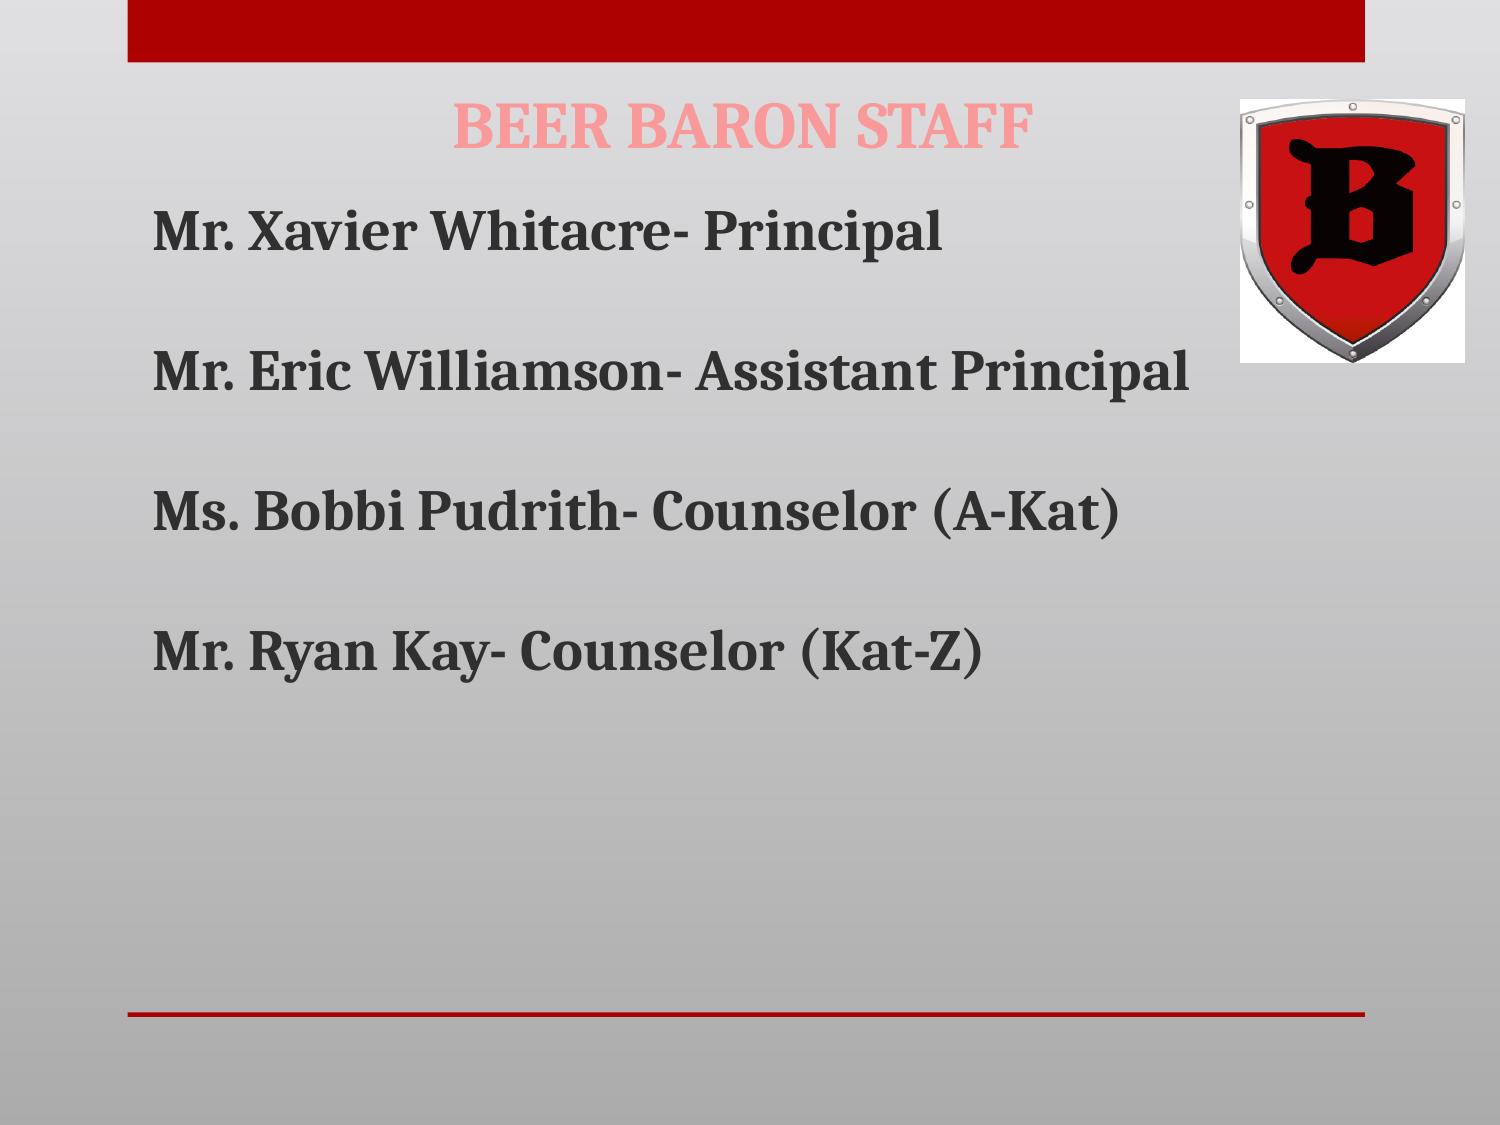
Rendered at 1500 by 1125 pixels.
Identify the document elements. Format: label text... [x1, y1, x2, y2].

text_box BEER BARON STAFF Mr. Xavier Whitacre- Principal Mr. Eric Williamson- Assistant Principal Ms. Bobbi Pudrith- Counselor (A-Kat) Mr. Ryan Kay- Counselor (Kat-Z) [137, 74, 1350, 830]
picture [1239, 99, 1466, 364]
